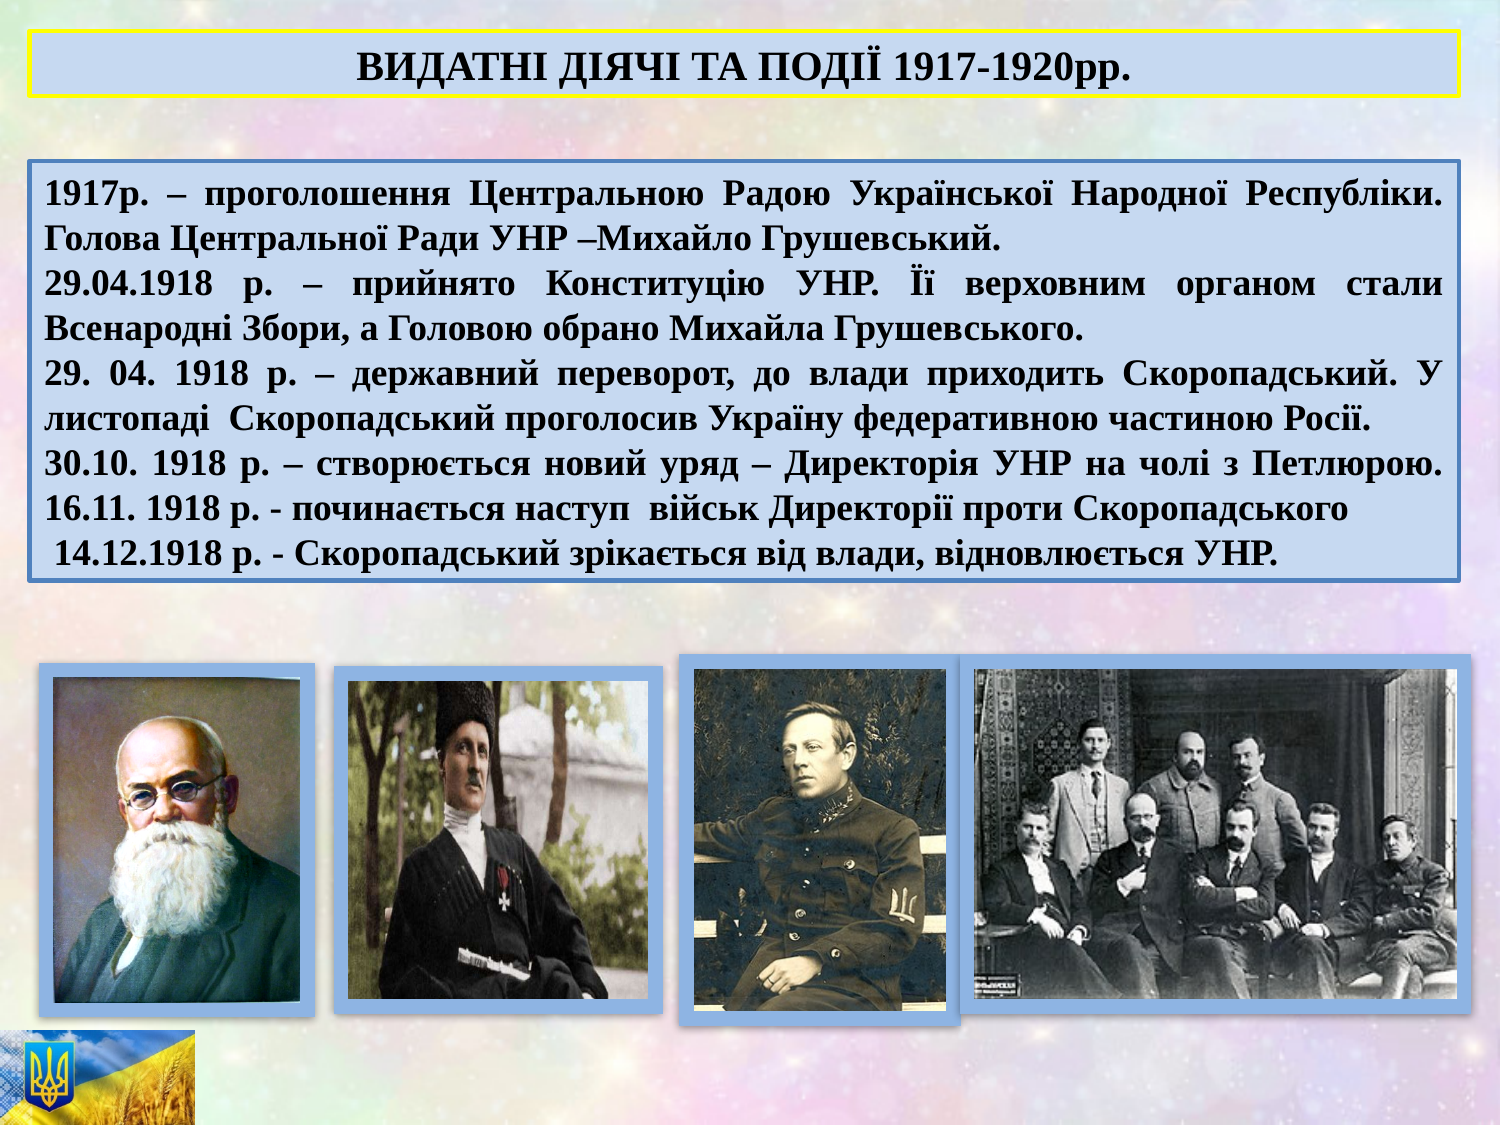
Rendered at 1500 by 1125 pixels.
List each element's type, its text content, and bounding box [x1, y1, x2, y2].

text_box ВИДАТНІ ДІЯЧІ ТА ПОДІЇ 1917-1920рр. [27, 29, 1461, 98]
picture [0, 0, 1500, 1125]
text_box 1917р. – проголошення Центральною Радою Української Народної Республіки. Голова Центральної Ради УНР –Михайло Грушевський. 29.04.1918 р. – прийнято Конституцію УНР. Її верховним органом стали Всенародні Збори, а Головою обрано Михайла Грушевського. 29. 04. 1918 р. – державний переворот, до влади приходить Скоропадський. У листопаді Скоропадський проголосив Україну федеративною частиною Росії. 30.10. 1918 р. – створюється новий уряд – Директорія УНР на чолі з Петлюрою. 16.11. 1918 р. - починається наступ військ Директорії проти Скоропадського 14.12.1918 р. - Скоропадський зрікається від влади, відновлюється УНР. [27, 159, 1461, 583]
